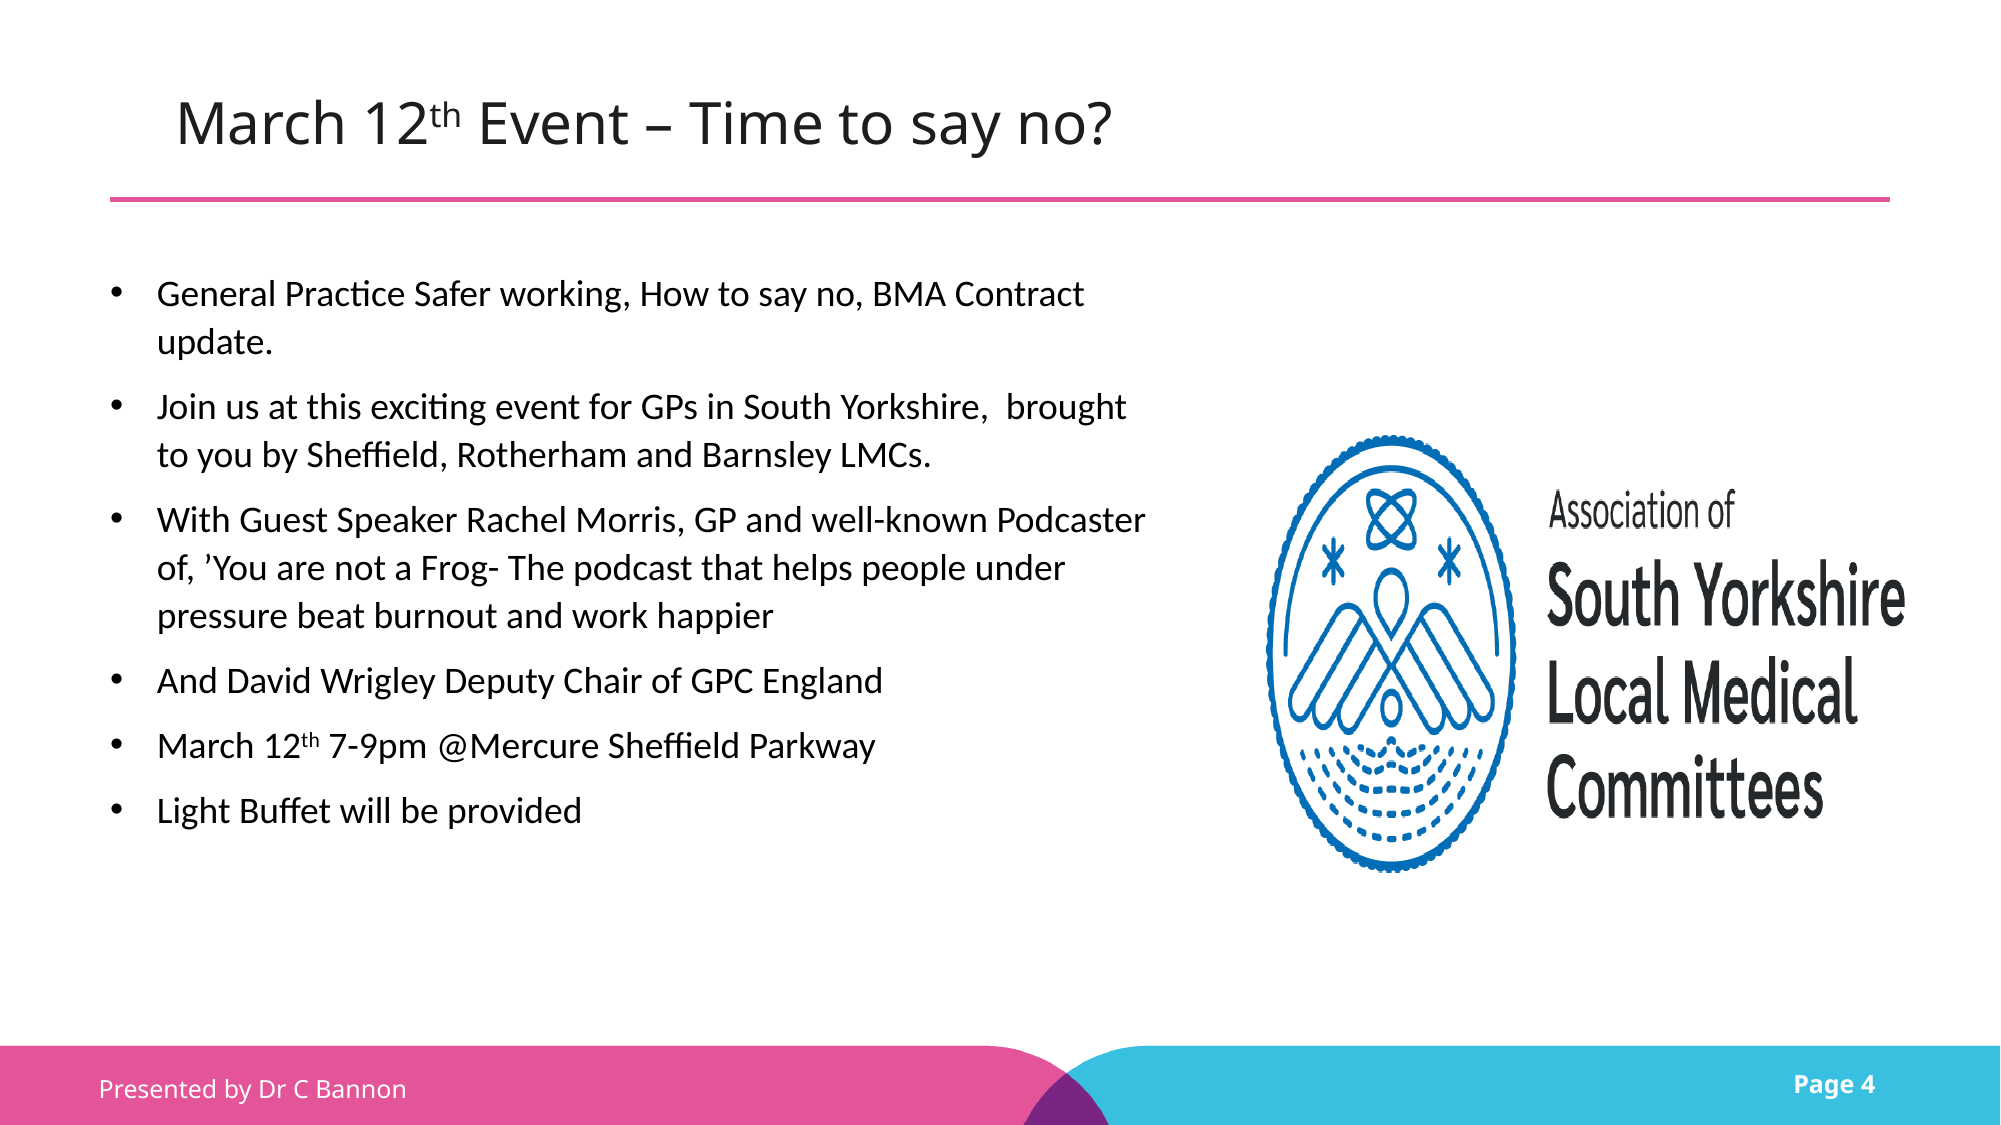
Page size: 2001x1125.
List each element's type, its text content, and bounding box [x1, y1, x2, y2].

text_box Presented by Dr C Bannon [83, 1058, 534, 1119]
slide_number Page 4 [1440, 1056, 1891, 1116]
text_box March 12th Event – Time to say no? [175, 94, 1676, 153]
text_box General Practice Safer working, How to say no, BMA Contract update. Join us at this exciting event for GPs in South Yorkshire, brought to you by Sheffield, Rotherham and Barnsley LMCs. With Guest Speaker Rachel Morris, GP and well-known Podcaster of, ’You are not a Frog- The podcast that helps people under pressure beat burnout and work happier And David Wrigley Deputy Chair of GPC England March 12th 7-9pm @Mercure Sheffield Parkway Light Buffet will be provided [95, 258, 1165, 903]
picture [0, 0, 2001, 1125]
